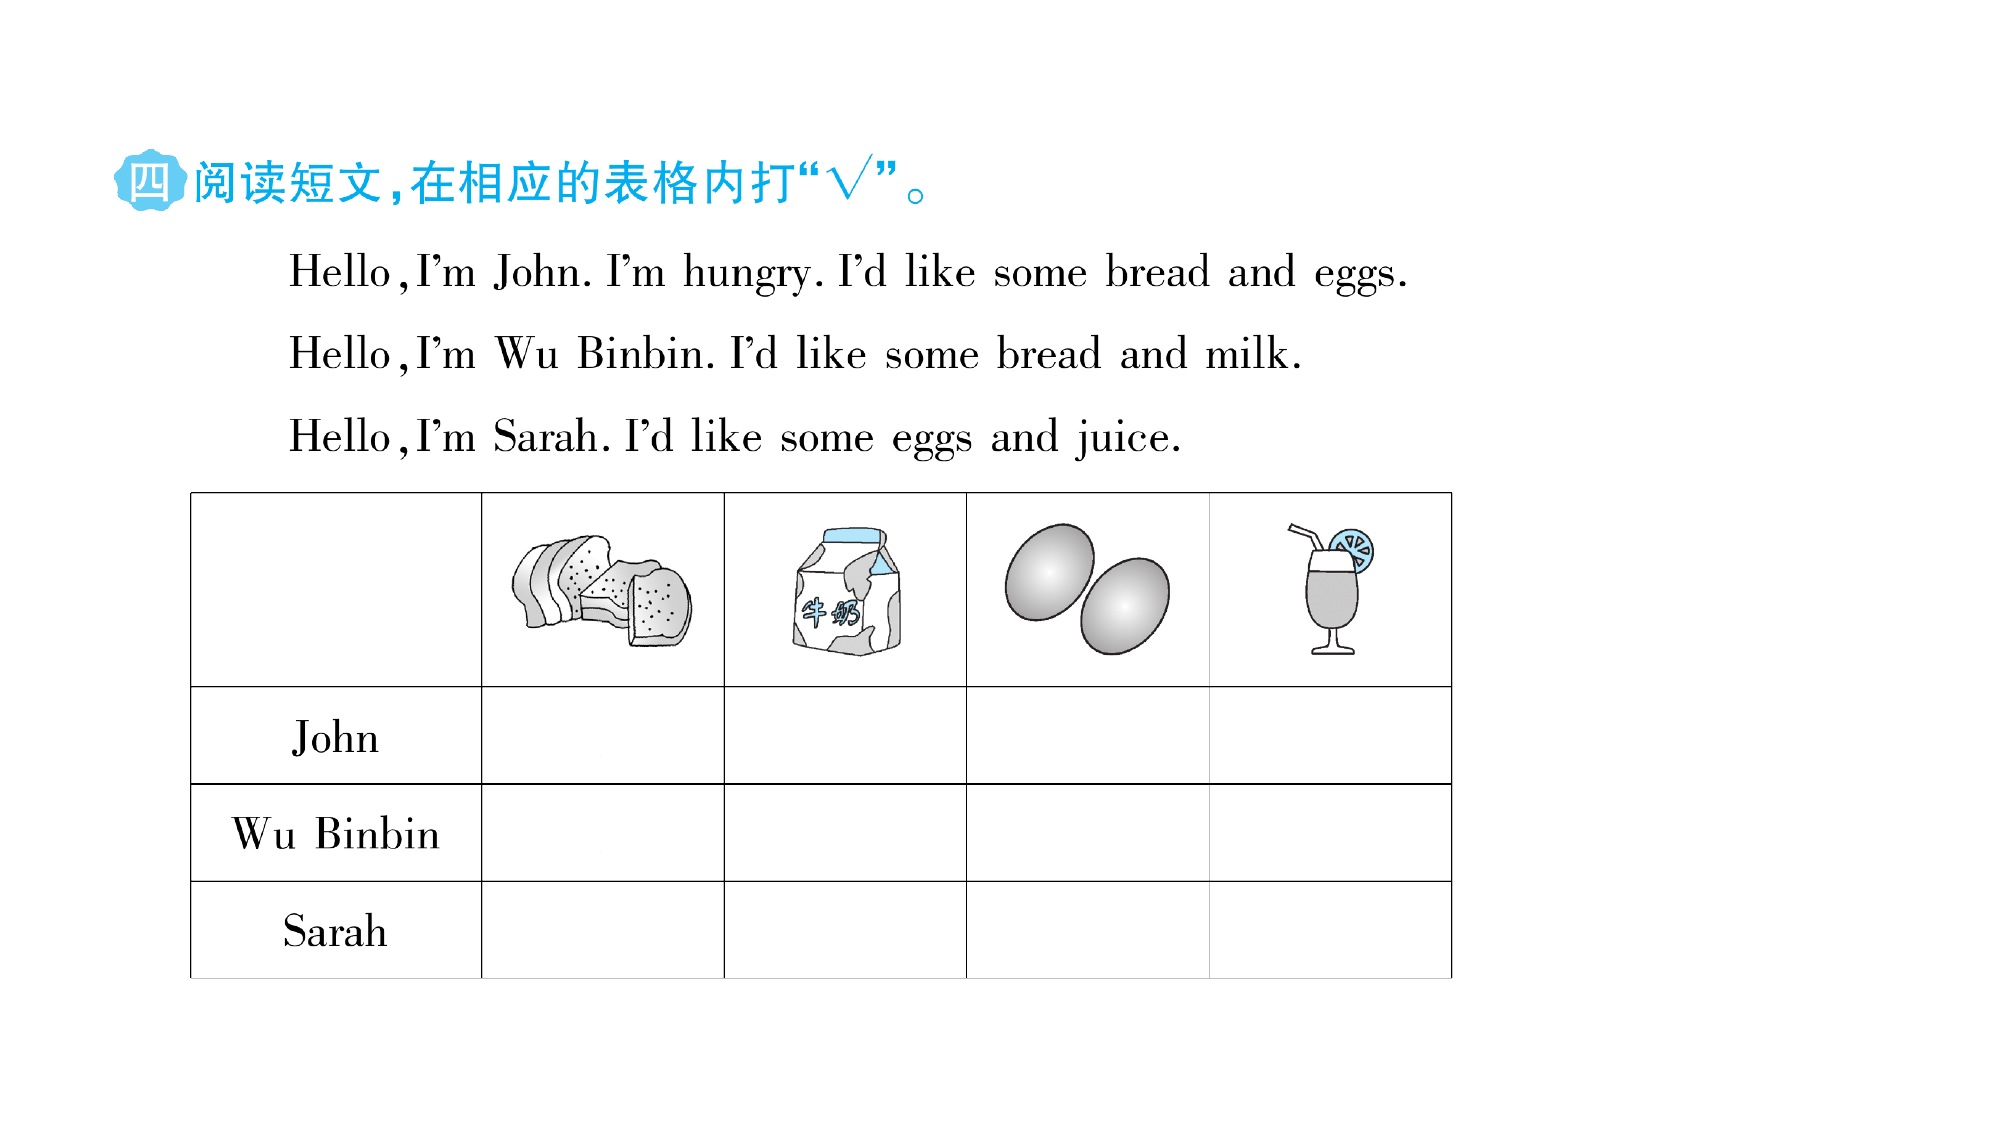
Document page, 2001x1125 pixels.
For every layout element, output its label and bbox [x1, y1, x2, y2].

picture [110, 133, 2000, 992]
